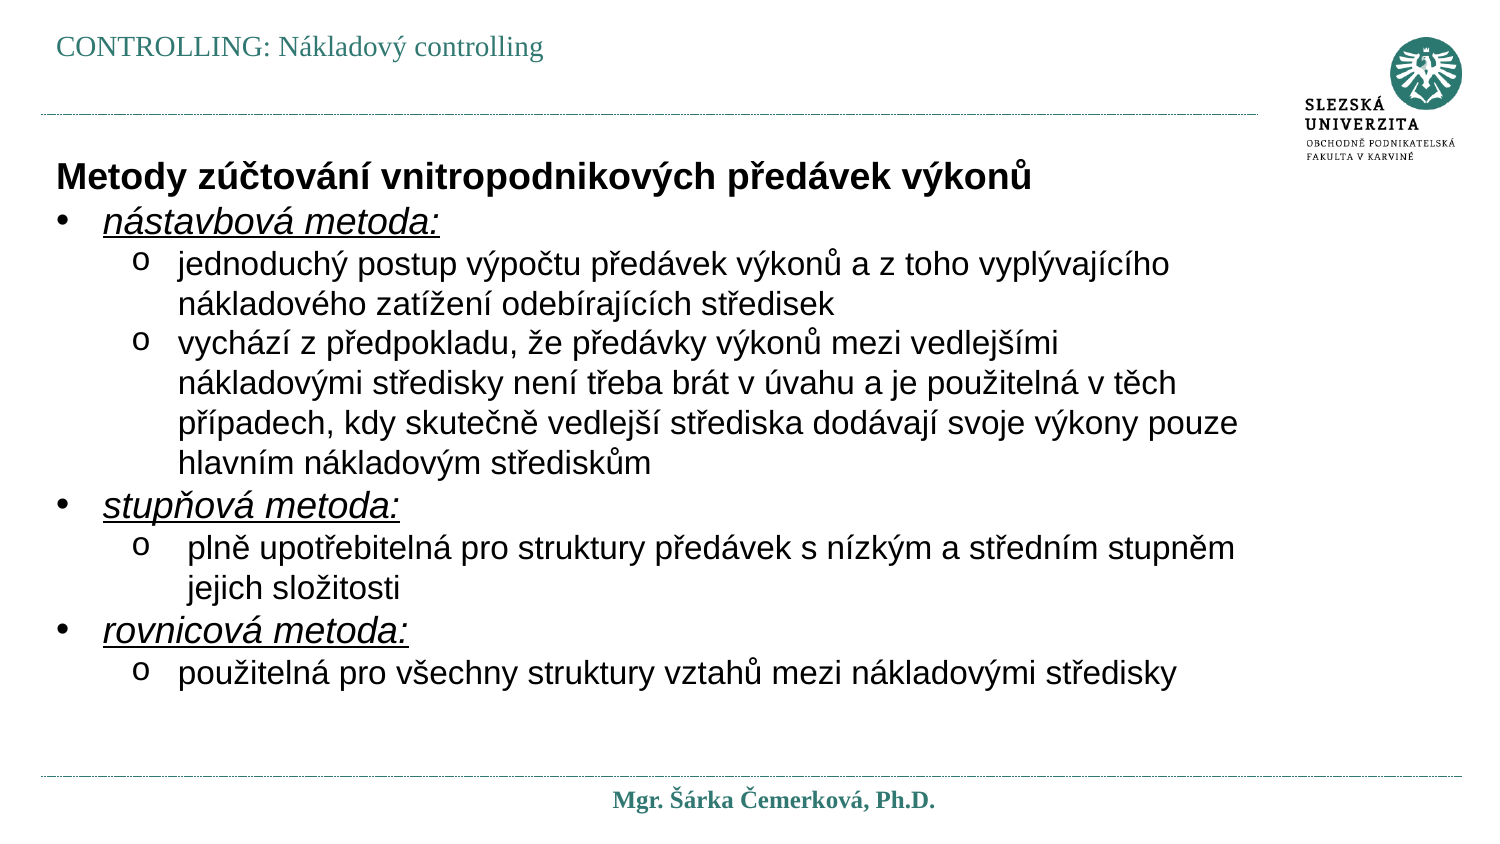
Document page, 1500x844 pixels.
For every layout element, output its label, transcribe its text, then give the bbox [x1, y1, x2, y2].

text_box CONTROLLING: Nákladový controlling [41, 20, 1270, 104]
picture [1305, 37, 1462, 160]
text_box Mgr. Šárka Čemerková, Ph.D. [218, 776, 1330, 827]
text_box Metody zúčtování vnitropodnikových předávek výkonů nástavbová metoda: jednoduchý postup výpočtu předávek výkonů a z toho vyplývajícího nákladového zatížení odebírajících středisek vychází z předpokladu, že předávky výkonů mezi vedlejšími nákladovými středisky není třeba brát v úvahu a je použitelná v těch případech, kdy skutečně vedlejší střediska dodávají svoje výkony pouze hlavním nákladovým střediskům stupňová metoda: plně upotřebitelná pro struktury předávek s nízkým a středním stupněm jejich složitosti rovnicová metoda: použitelná pro všechny struktury vztahů mezi nákladovými středisky [41, 144, 1270, 789]
